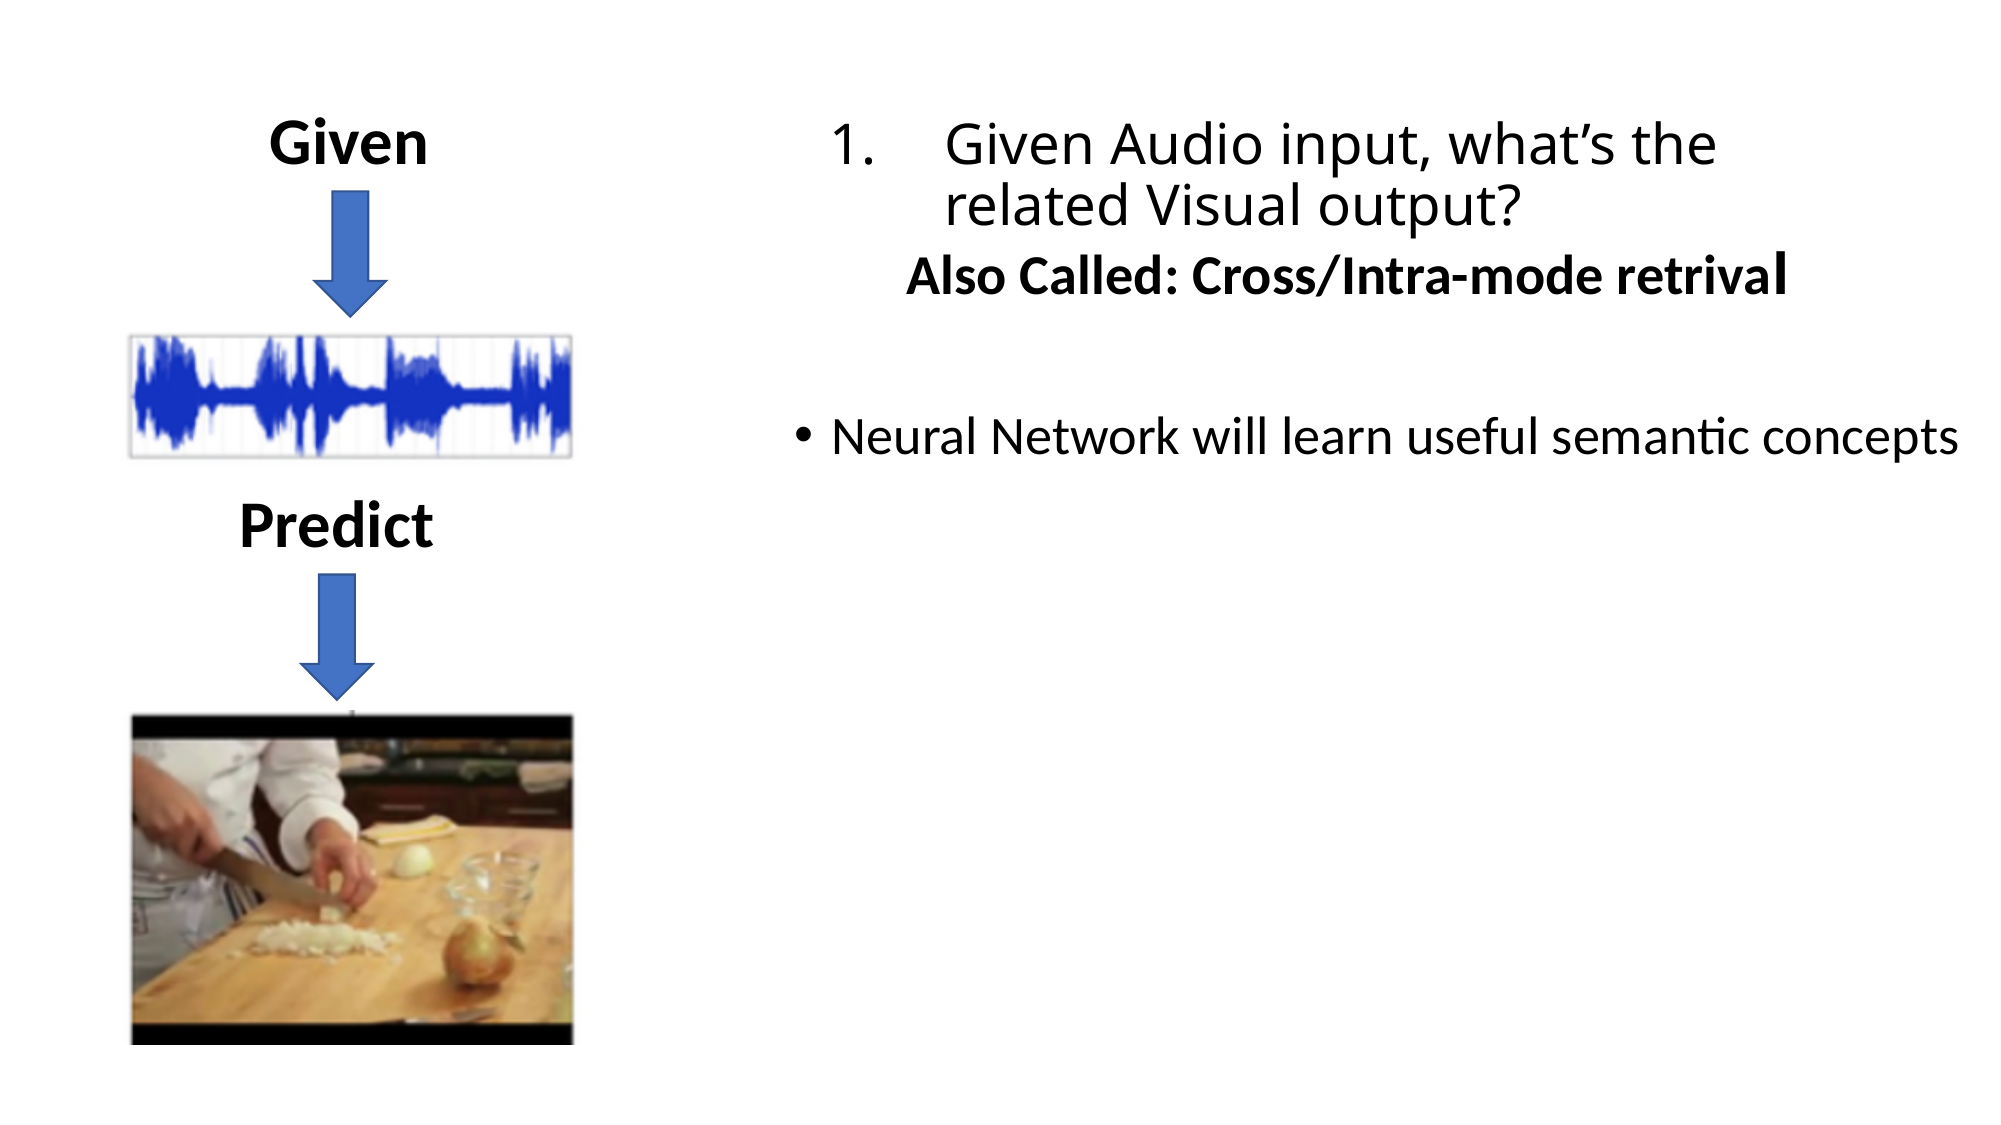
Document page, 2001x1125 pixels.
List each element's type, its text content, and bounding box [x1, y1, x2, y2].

text_box Predict [224, 473, 450, 568]
picture [120, 331, 595, 468]
text_box Given [255, 90, 445, 186]
text_box Given Audio input, what’s the related Visual output? Also Called: Cross/Intra-mode retrival [814, 103, 1895, 315]
text_box [298, 573, 376, 702]
text_box [311, 190, 389, 319]
list Neural Network will learn useful semantic concepts [779, 399, 2000, 1021]
picture [119, 710, 584, 1045]
